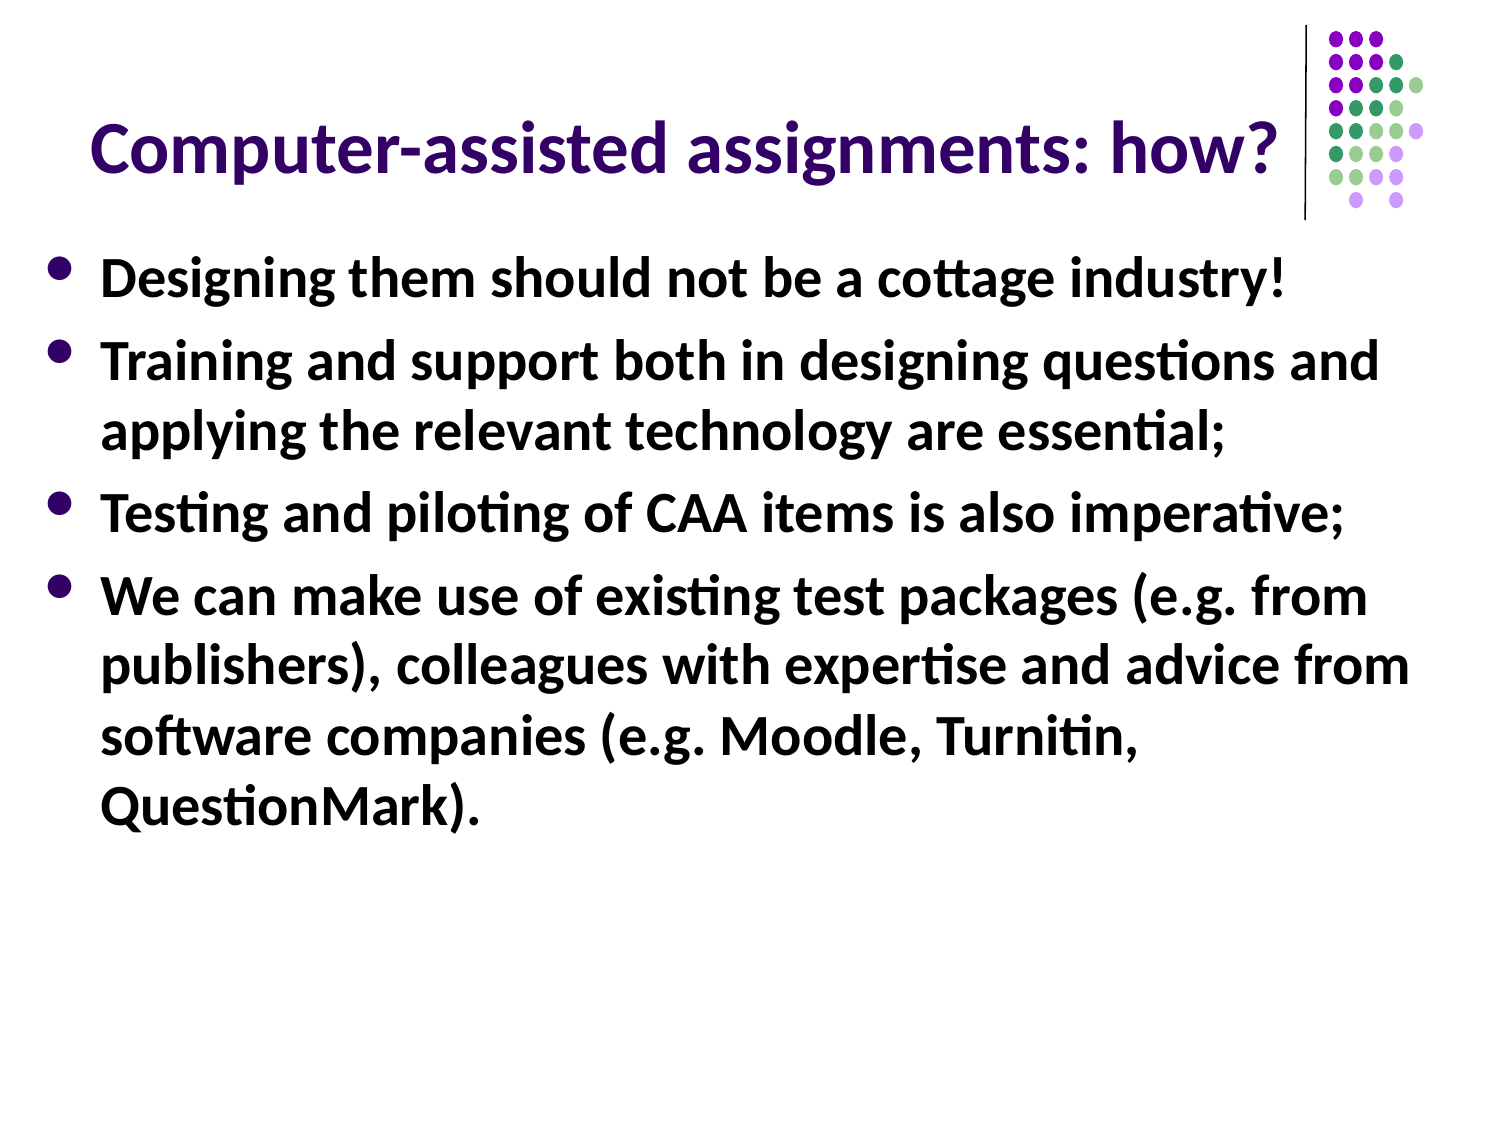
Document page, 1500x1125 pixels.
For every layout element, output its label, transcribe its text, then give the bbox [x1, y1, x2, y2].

title Computer-assisted assignments: how? [74, 19, 1313, 197]
list Designing them should not be a cottage industry! Training and support both in designing questions and applying the relevant technology are essential; Testing and piloting of CAA items is also imperative; We can make use of existing test packages (e.g. from publishers), colleagues with expertise and advice from software companies (e.g. Moodle, Turnitin, QuestionMark). [29, 231, 1471, 1012]
